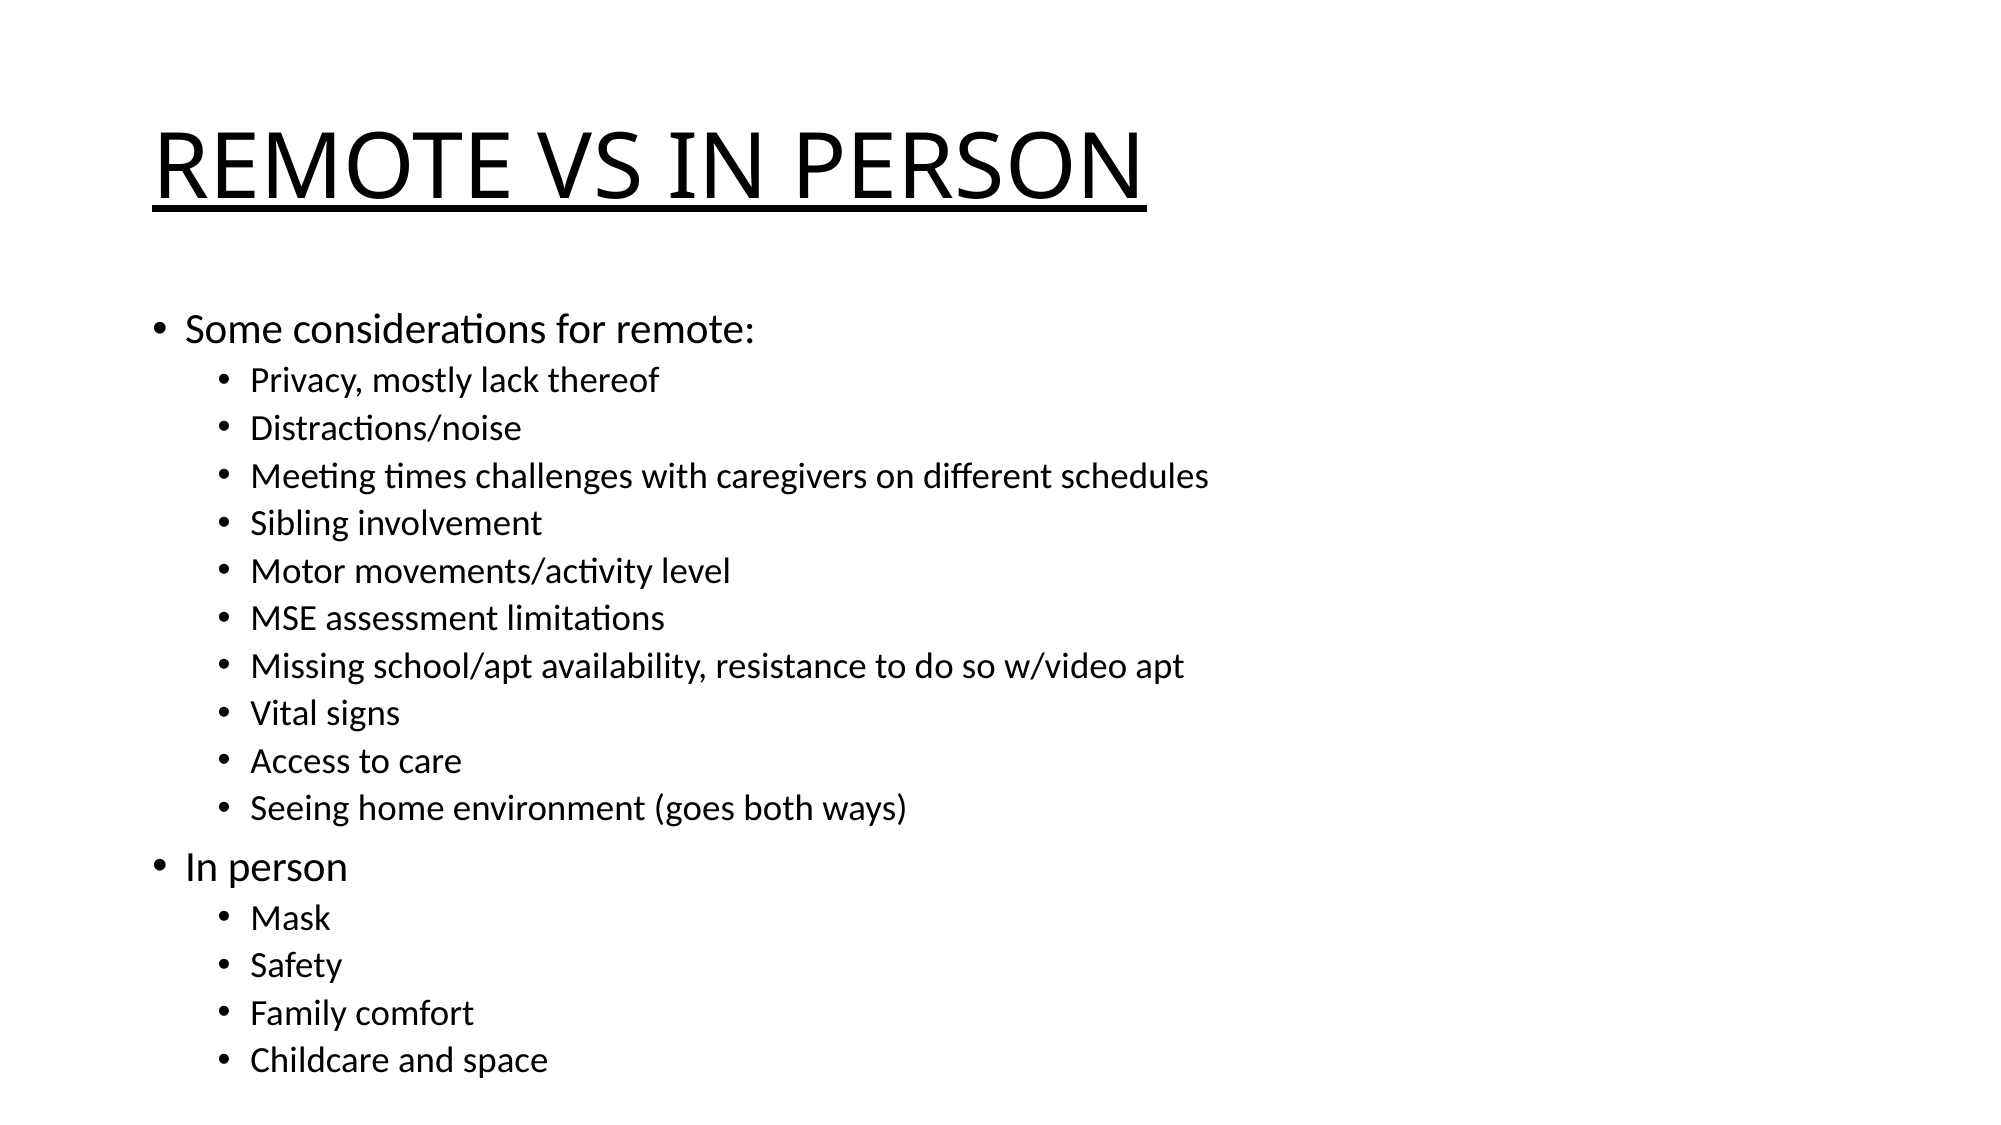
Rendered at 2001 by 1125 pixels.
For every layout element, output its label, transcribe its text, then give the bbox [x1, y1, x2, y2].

title REMOTE VS IN PERSON [137, 59, 1863, 278]
list Some considerations for remote: Privacy, mostly lack thereof Distractions/noise Meeting times challenges with caregivers on different schedules Sibling involvement Motor movements/activity level MSE assessment limitations Missing school/apt availability, resistance to do so w/video apt Vital signs Access to care Seeing home environment (goes both ways) In person Mask Safety Family comfort Childcare and space [137, 299, 1863, 1095]
